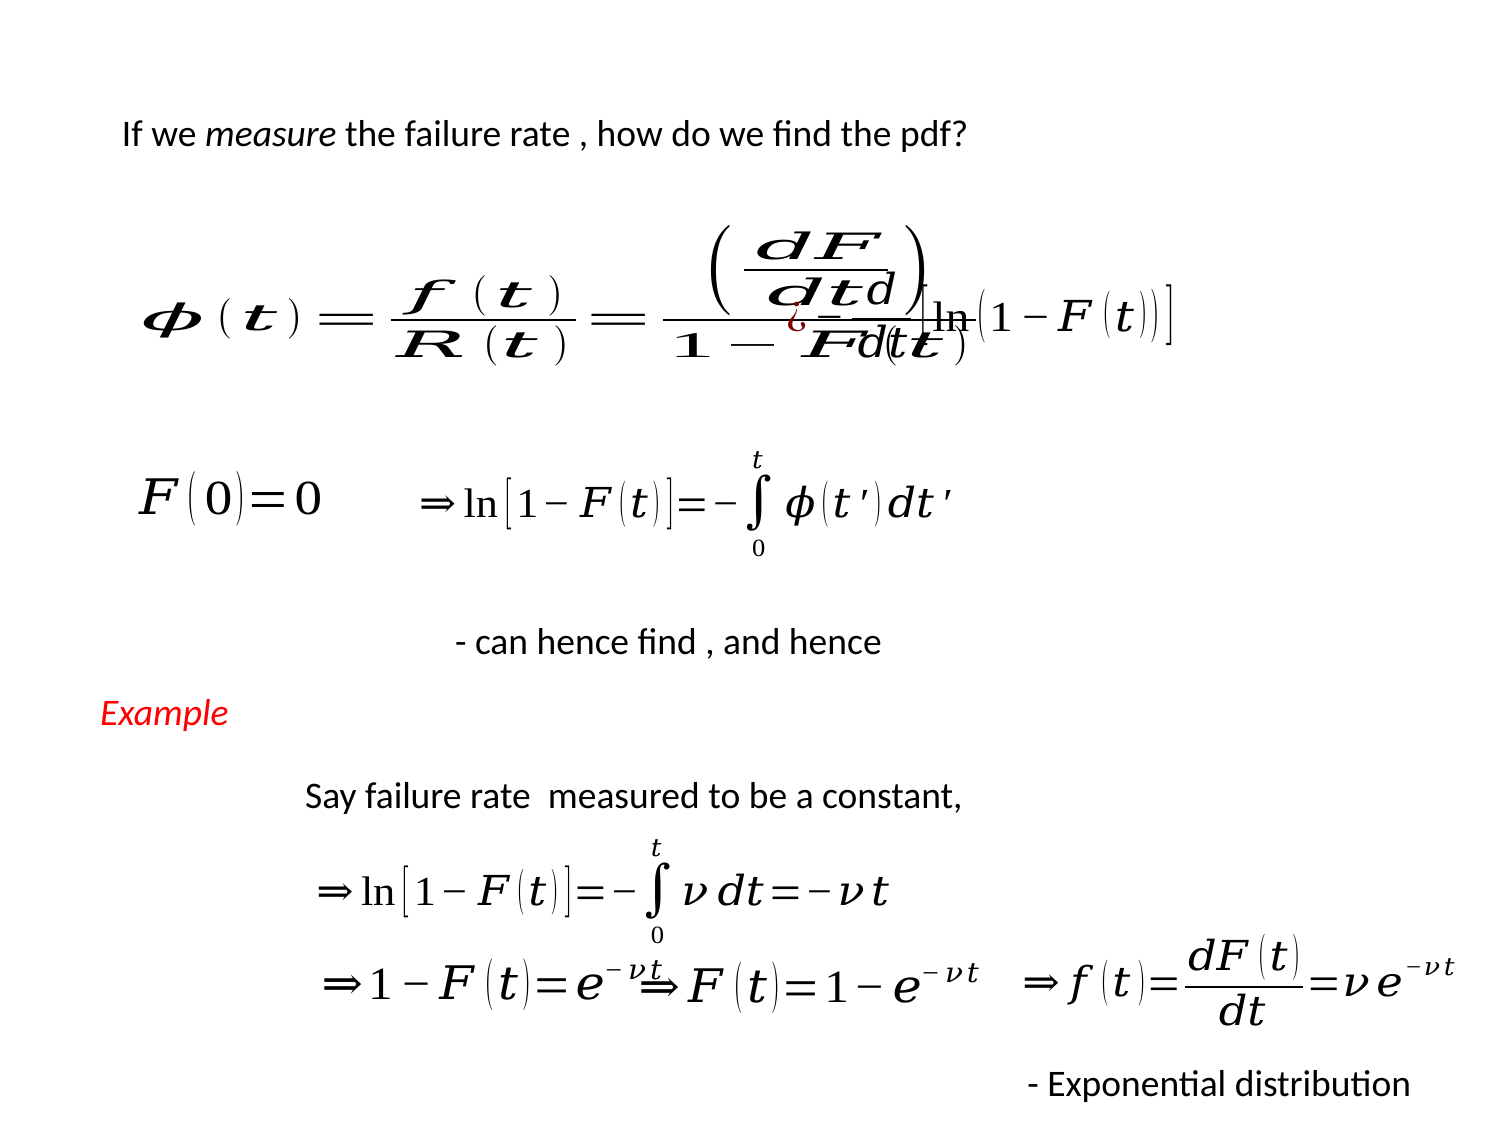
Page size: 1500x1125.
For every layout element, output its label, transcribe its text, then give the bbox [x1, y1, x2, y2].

text_box - Exponential distribution [1012, 1051, 1427, 1112]
text_box Example [85, 680, 244, 741]
